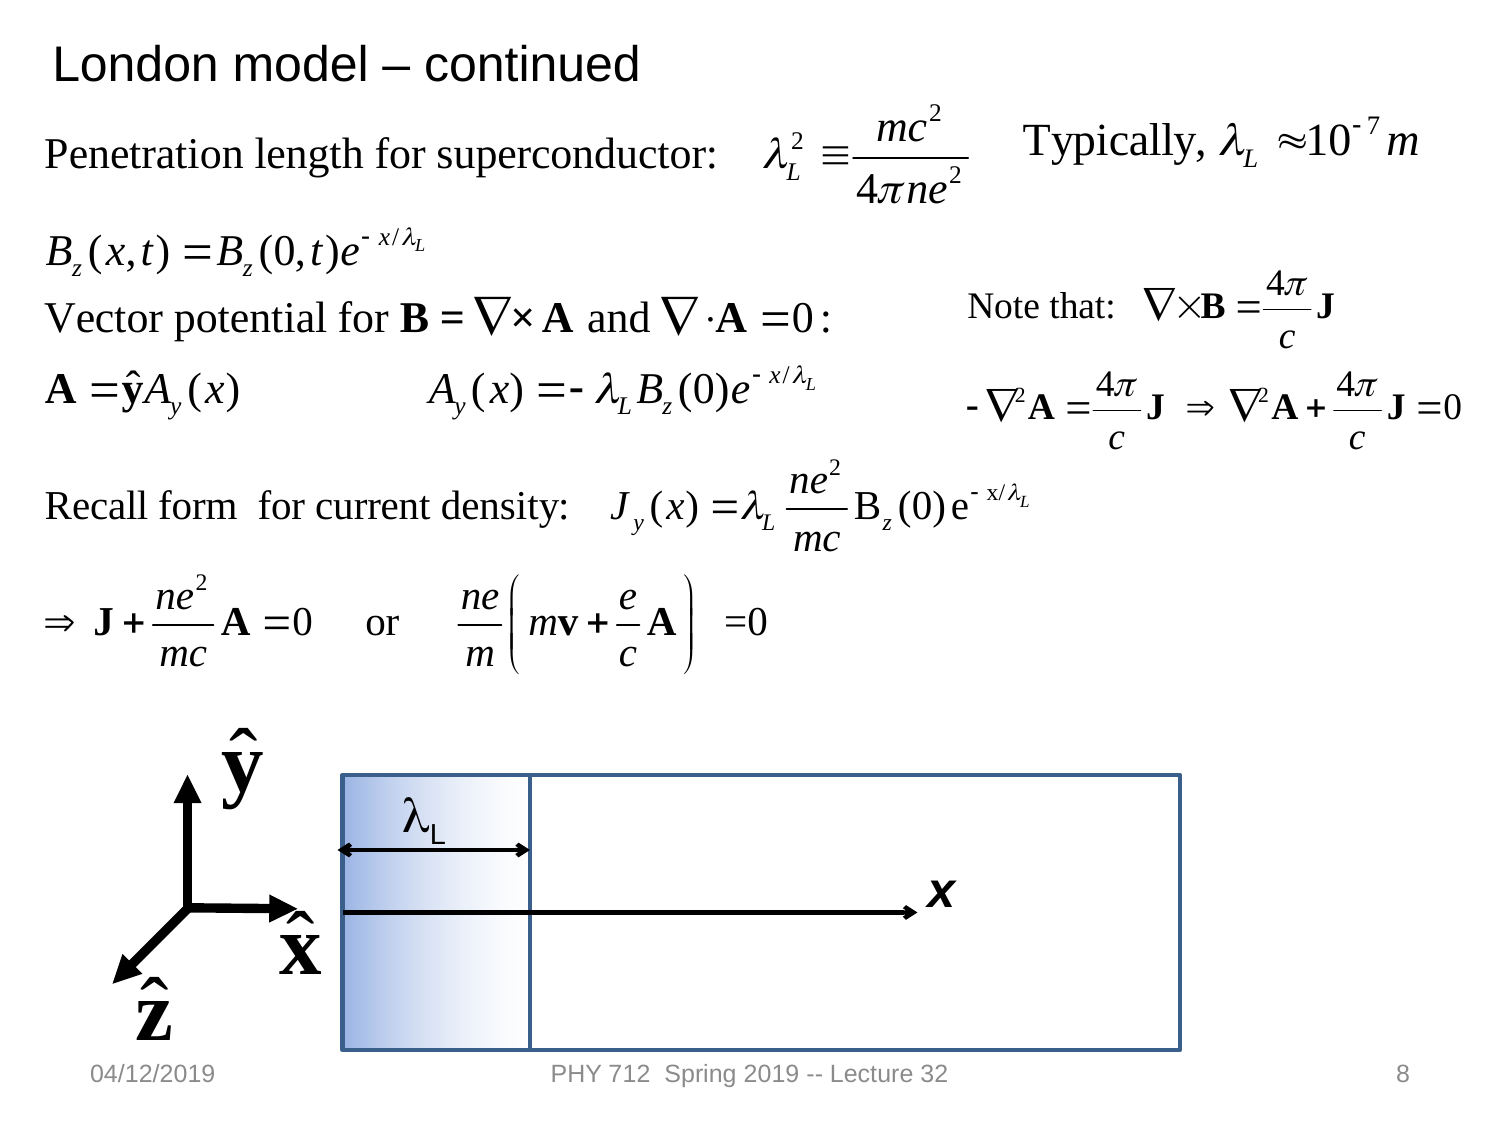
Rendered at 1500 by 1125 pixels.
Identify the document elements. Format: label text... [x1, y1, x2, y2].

text_box [340, 773, 528, 848]
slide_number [75, 1042, 425, 1103]
slide_number 8 [1074, 1042, 1425, 1103]
footer PHY 712 Spring 2019 -- Lecture 32 [512, 1052, 988, 1103]
text_box x [912, 849, 963, 925]
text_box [1018, 106, 1426, 174]
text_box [37, 92, 980, 430]
text_box lL [387, 774, 525, 849]
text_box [127, 964, 185, 1051]
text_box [38, 450, 1082, 735]
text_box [112, 908, 188, 985]
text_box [213, 715, 276, 820]
text_box [340, 858, 528, 1052]
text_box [271, 898, 334, 985]
text_box London model – continued [37, 24, 1425, 99]
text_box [962, 260, 1467, 456]
text_box [528, 773, 1182, 1052]
